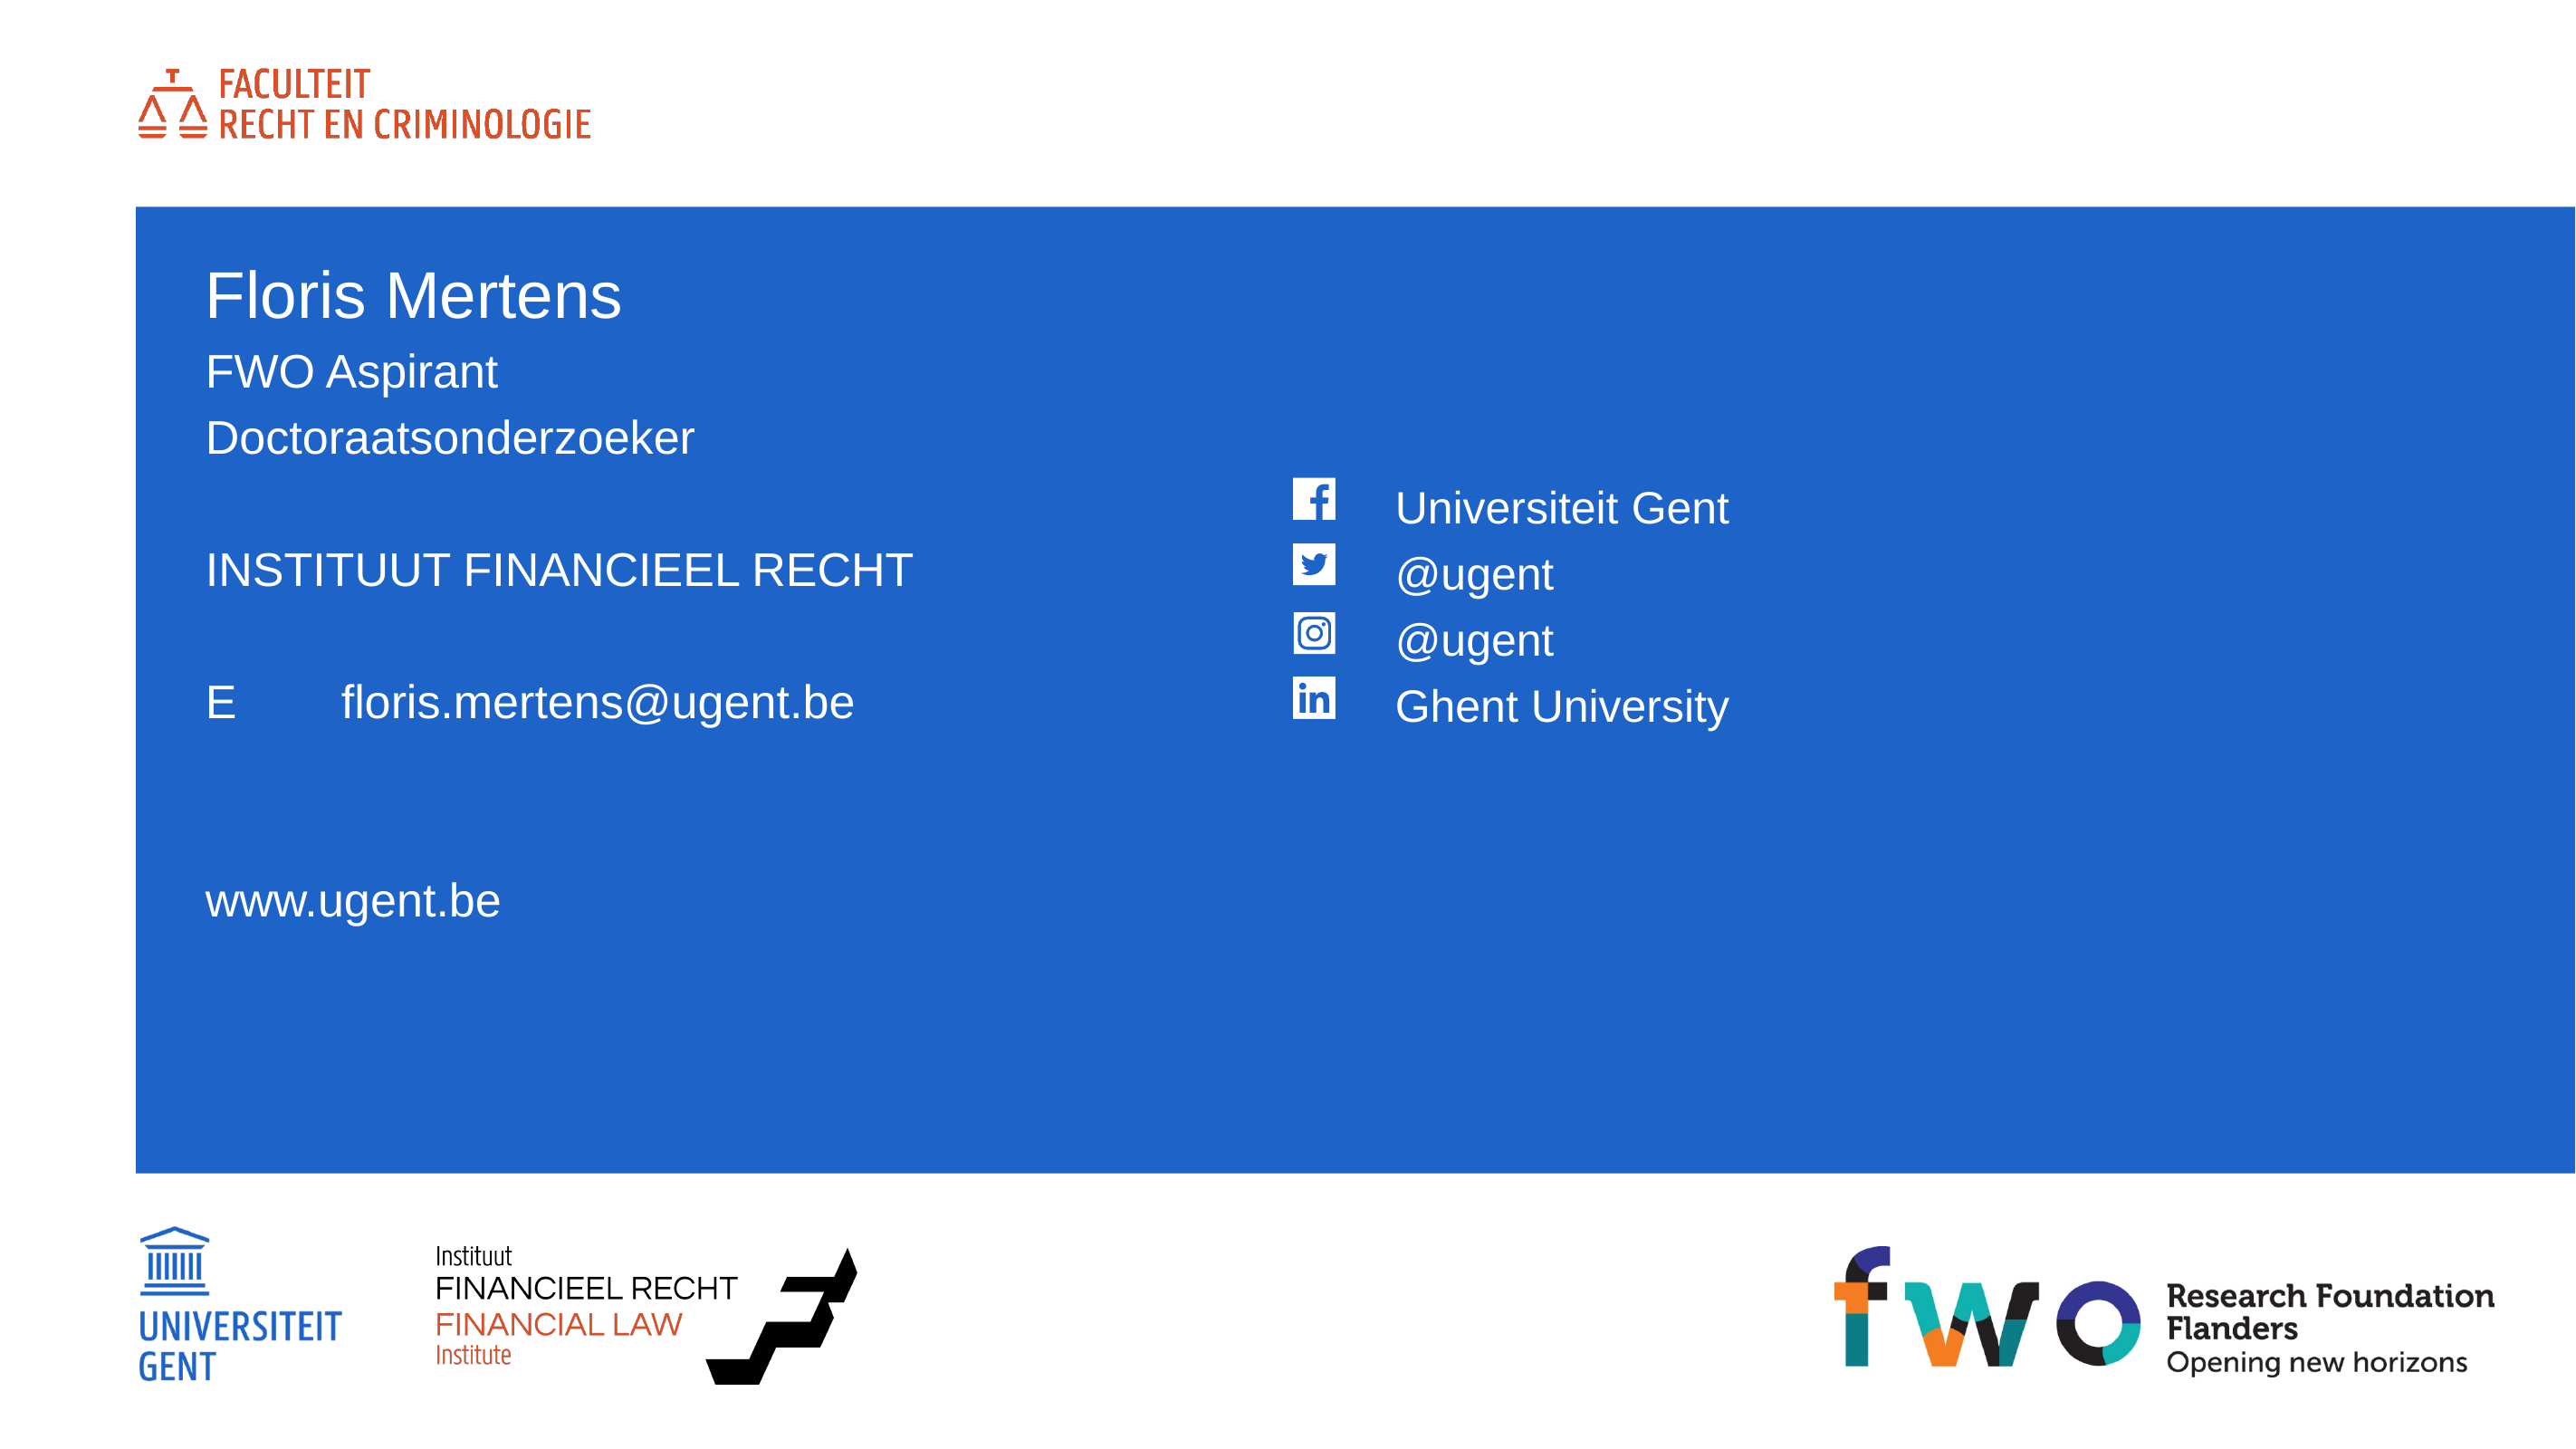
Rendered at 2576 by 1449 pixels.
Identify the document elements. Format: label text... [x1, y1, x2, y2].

picture [437, 1246, 859, 1385]
picture [72, 1174, 415, 1449]
list Universiteit Gent @ugent @ugent Ghent University [1368, 459, 2447, 780]
picture [1755, 1246, 2504, 1377]
picture [1293, 612, 1336, 655]
title Floris Mertens FWO Aspirant Doctoraatsonderzoeker INSTITUUT FINANCIEEL RECHT E floris.mertens@ugent.be www.ugent.be [191, 258, 1294, 1117]
picture [1293, 533, 1336, 587]
picture [1293, 677, 1336, 720]
picture [1293, 471, 1336, 522]
picture [69, 0, 690, 207]
